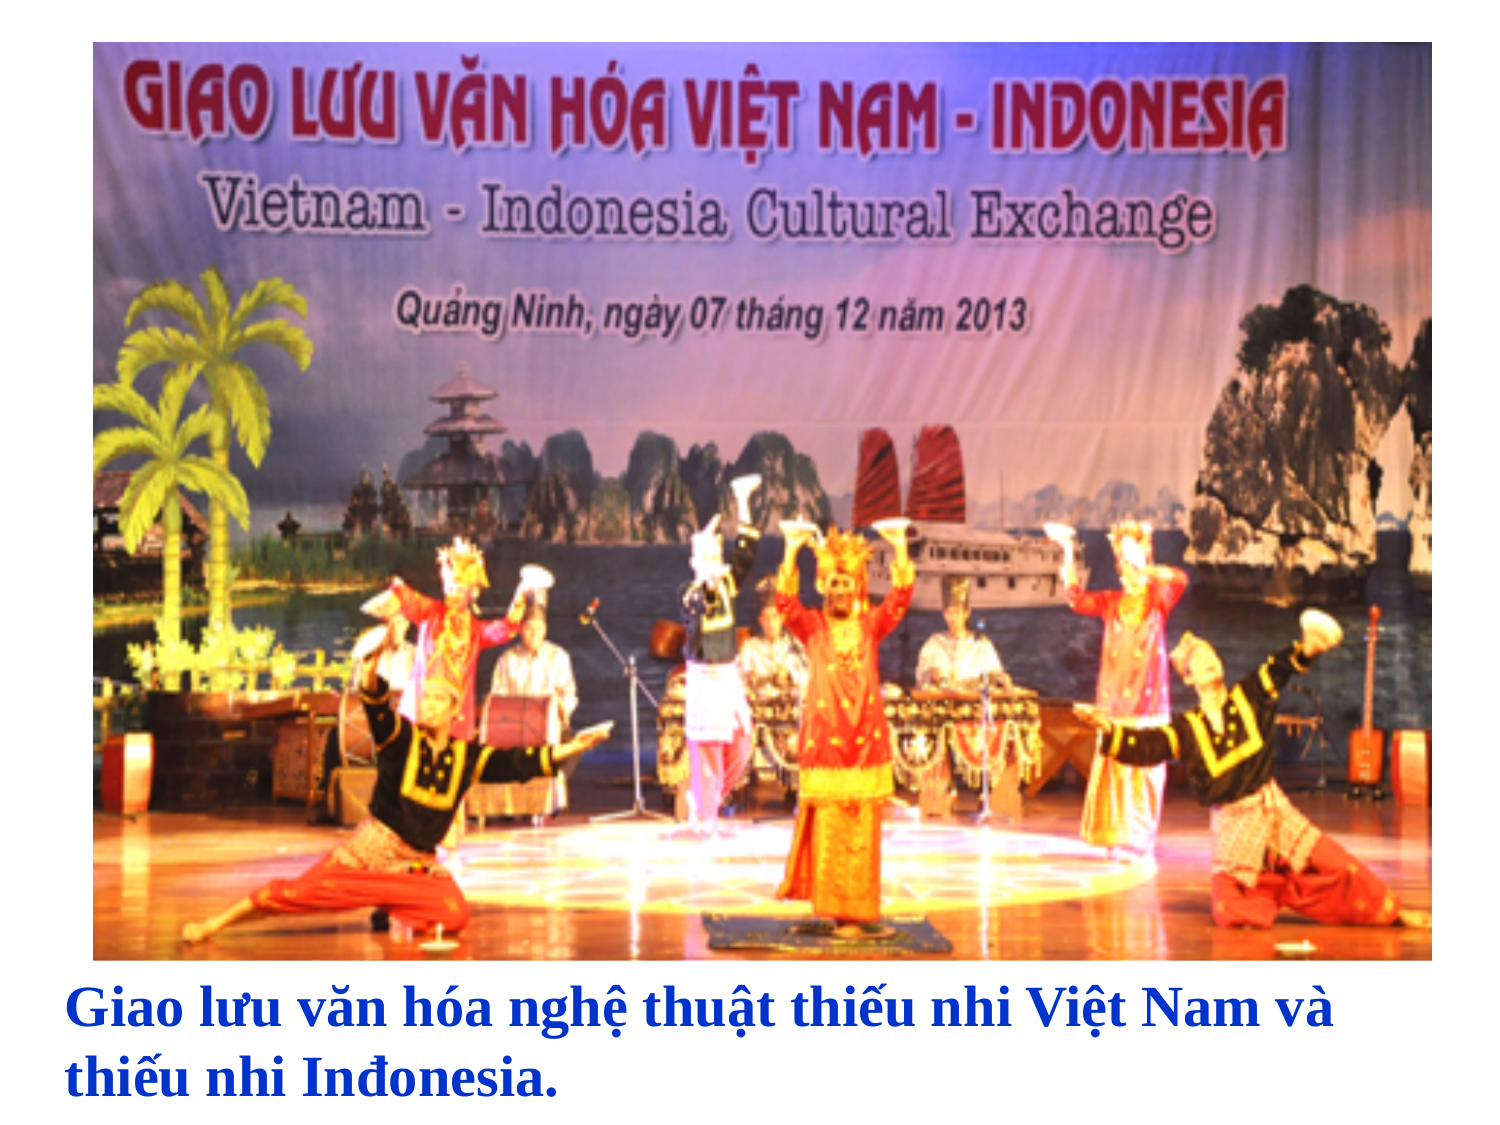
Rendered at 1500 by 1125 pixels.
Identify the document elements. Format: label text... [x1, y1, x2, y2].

picture [93, 42, 1432, 978]
text_box Giao lưu văn hóa nghệ thuật thiếu nhi Việt Nam và thiếu nhi Inđonesia. [49, 960, 1453, 1116]
